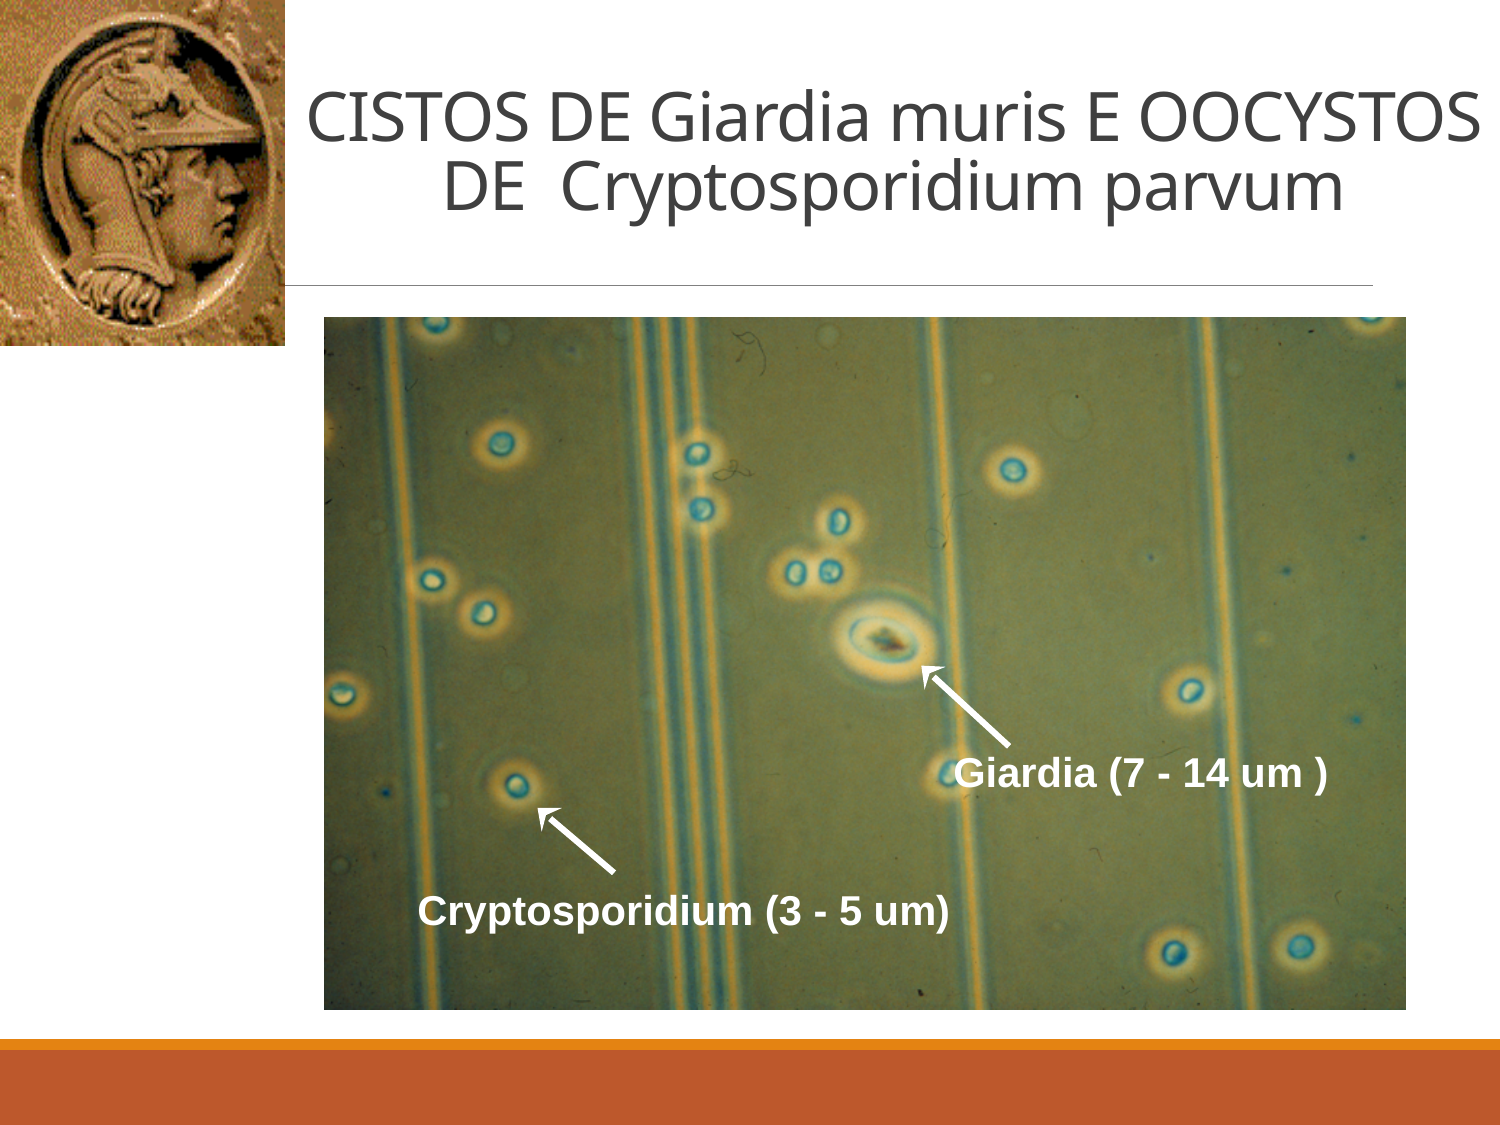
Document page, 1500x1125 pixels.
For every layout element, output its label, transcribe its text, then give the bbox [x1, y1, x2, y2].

title CISTOS DE Giardia muris E OOCYSTOS DE Cryptosporidium parvum [297, 7, 1500, 233]
picture [324, 316, 1407, 1011]
picture [0, 0, 288, 351]
